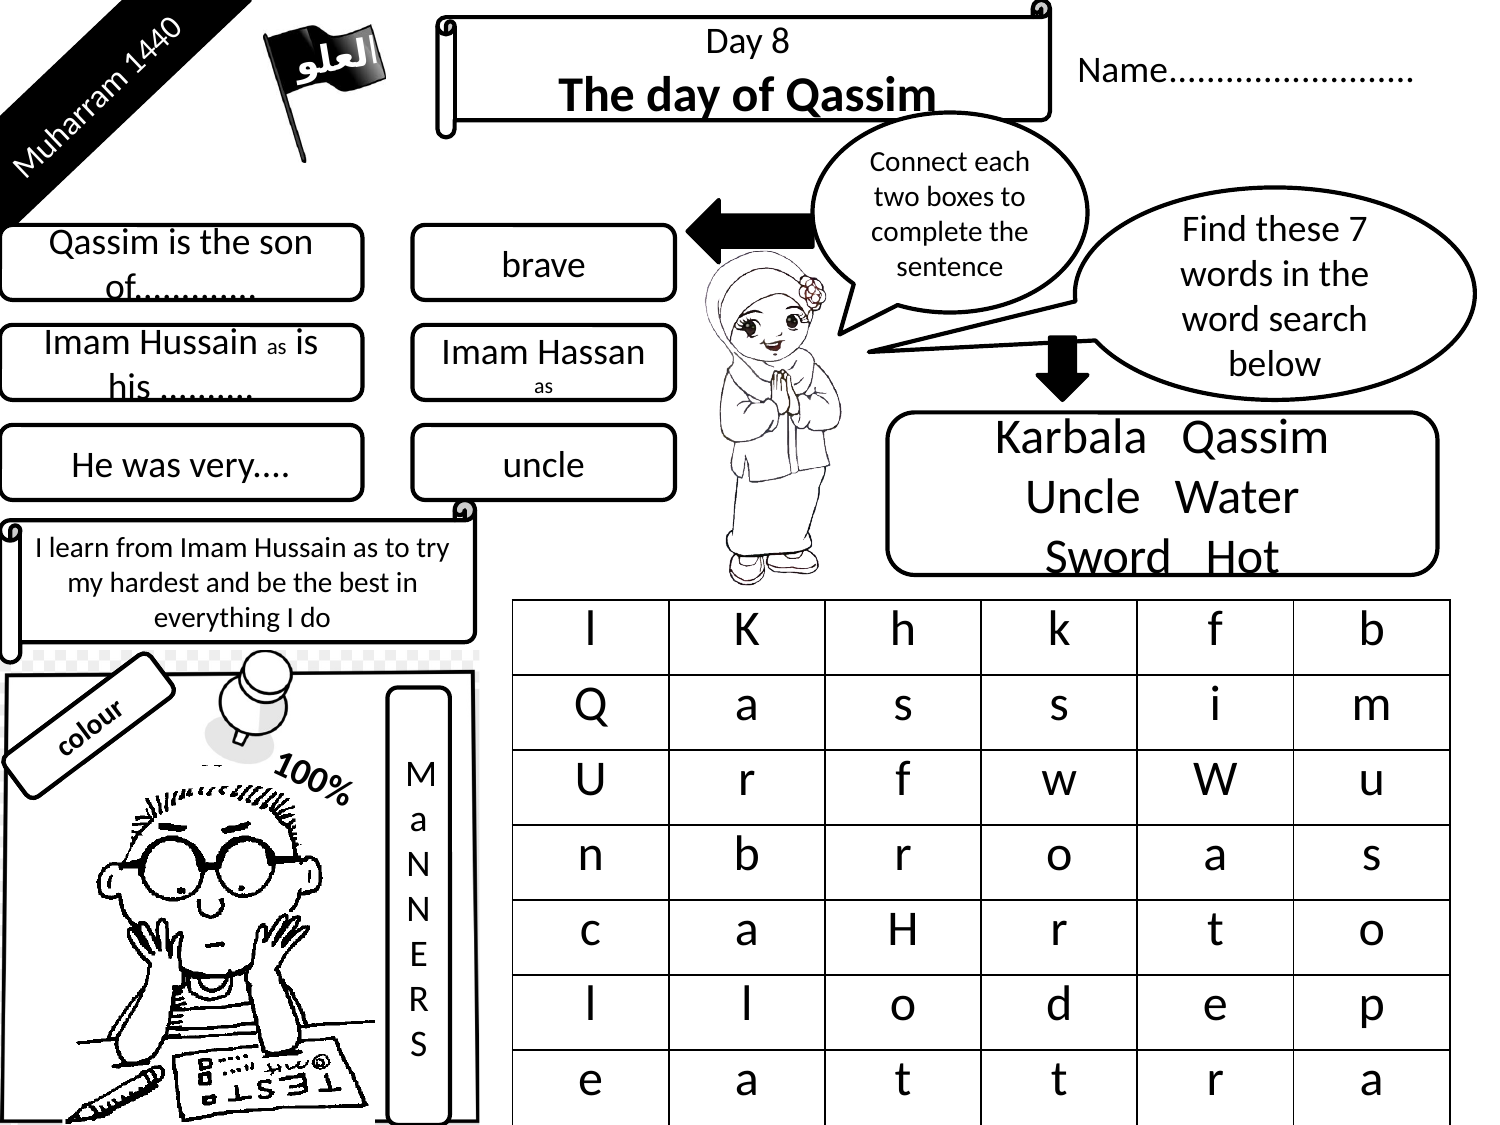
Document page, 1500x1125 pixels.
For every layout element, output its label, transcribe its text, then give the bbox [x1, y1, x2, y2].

table_cell i [1138, 676, 1293, 749]
table_cell c [513, 901, 668, 974]
table_cell t [826, 1051, 980, 1125]
table_cell a [670, 676, 824, 749]
table_cell t [1138, 901, 1293, 974]
picture [674, 249, 876, 592]
table_cell a [1294, 1051, 1449, 1125]
picture [62, 765, 376, 1125]
text_box Find these 7 words in the word search below [879, 246, 1477, 403]
table_cell w [982, 751, 1136, 824]
table_header h [826, 601, 980, 674]
table_cell o [826, 976, 980, 1049]
table_cell o [982, 826, 1136, 899]
text_box [1035, 335, 1090, 403]
table_header K [670, 601, 824, 674]
table_cell W [1138, 751, 1293, 824]
table_cell o [1294, 901, 1449, 974]
table_cell d [982, 976, 1136, 1049]
table_cell l [670, 976, 824, 1049]
table_cell a [670, 901, 824, 974]
table_cell Q [513, 676, 668, 749]
table_cell n [513, 826, 668, 899]
table_cell u [1294, 751, 1449, 824]
text_box Imam Hassan as [410, 322, 669, 403]
table_cell a [1138, 826, 1293, 899]
table_cell m [1294, 676, 1449, 749]
table_cell s [982, 676, 1136, 749]
table_cell e [1138, 976, 1293, 1049]
table_cell r [982, 901, 1136, 974]
table_cell t [982, 1051, 1136, 1125]
table_header l [513, 601, 668, 674]
table_cell r [670, 751, 824, 824]
table_cell l [513, 976, 668, 1049]
table_cell r [1138, 1051, 1293, 1125]
text_box Connect each two boxes to complete the sentence [874, 247, 1082, 317]
table_cell b [670, 826, 824, 899]
table_cell H [826, 901, 980, 974]
text_box Karbala Qassim Uncle Water Sword Hot [885, 410, 1440, 578]
table_header b [1294, 601, 1449, 674]
table_cell s [1294, 826, 1449, 899]
table_cell U [513, 751, 668, 824]
table_cell f [826, 751, 980, 824]
table_cell s [826, 676, 980, 749]
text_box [0, 0, 1463, 238]
text_box uncle [410, 422, 669, 503]
table_header k [982, 601, 1136, 674]
table_header f [1138, 601, 1293, 674]
text_box brave [410, 247, 674, 303]
text_box Qassim is the son of............. [0, 247, 365, 303]
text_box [0, 499, 480, 1125]
table_cell r [826, 826, 980, 899]
text_box Imam Hussain as is his .......... [0, 322, 365, 403]
text_box He was very.... [0, 422, 365, 498]
table_cell a [670, 1051, 824, 1125]
table_cell p [1294, 976, 1449, 1049]
table_cell e [513, 1051, 668, 1125]
